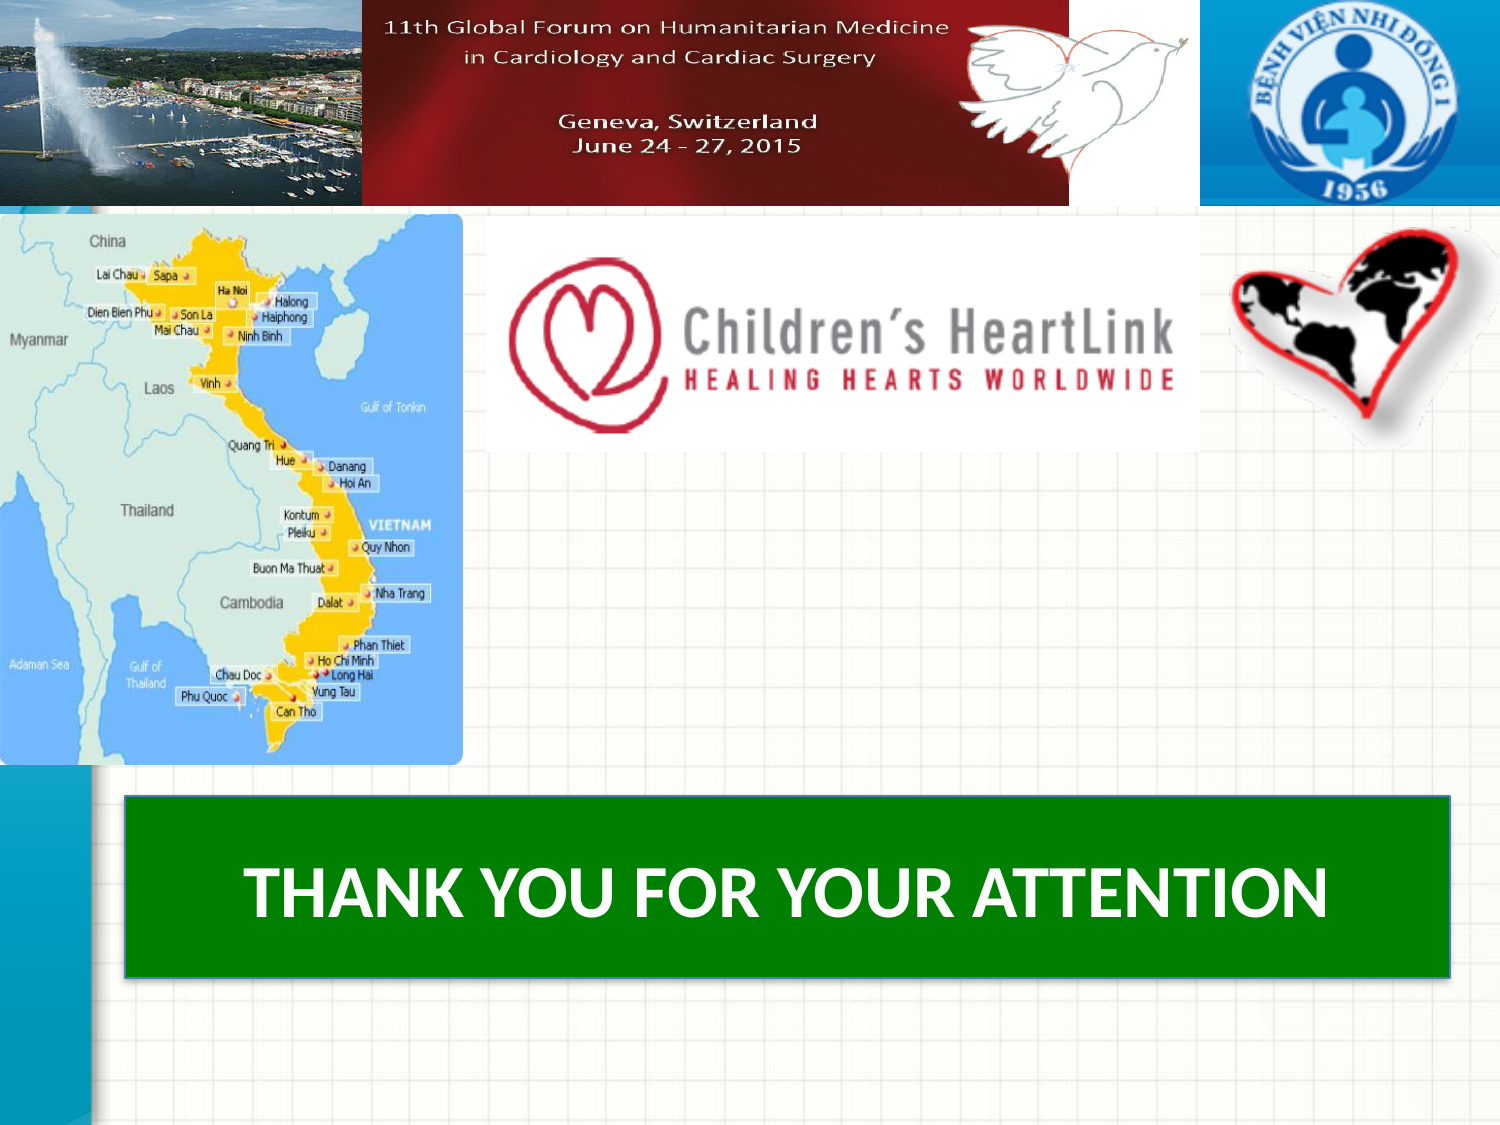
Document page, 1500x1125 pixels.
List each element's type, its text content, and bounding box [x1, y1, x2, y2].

picture [0, 0, 1500, 1125]
text_box THANK YOU FOR YOUR ATTENTION [124, 795, 1451, 979]
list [0, 214, 463, 765]
